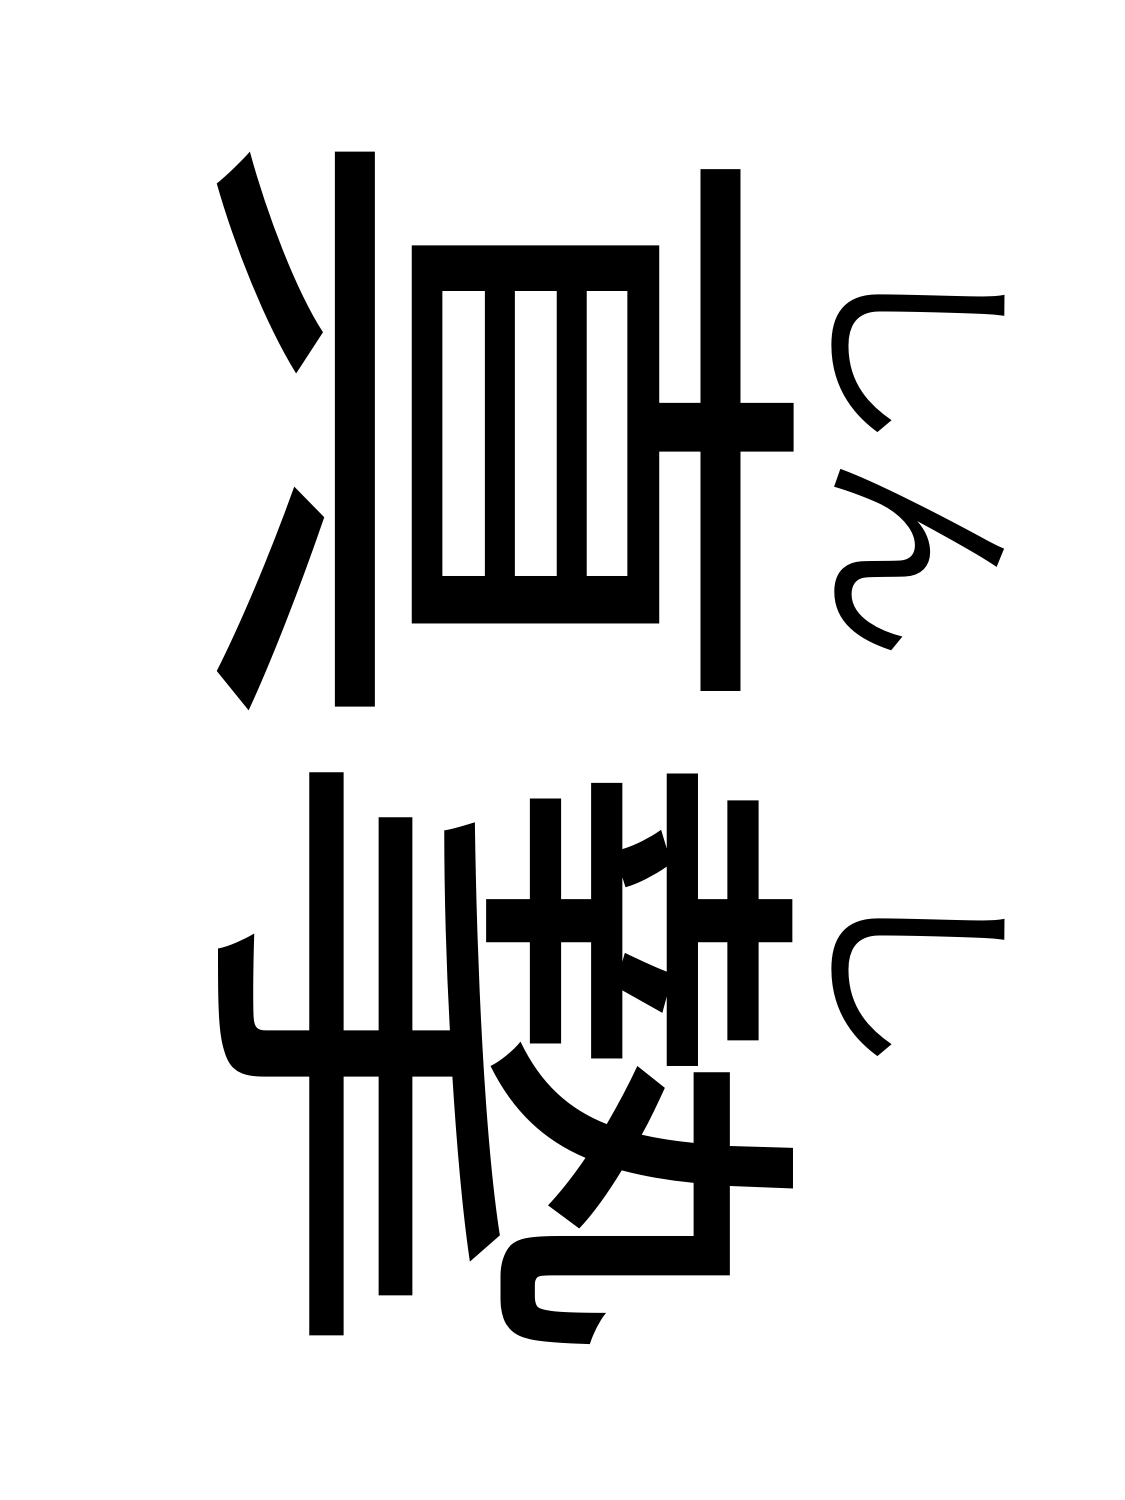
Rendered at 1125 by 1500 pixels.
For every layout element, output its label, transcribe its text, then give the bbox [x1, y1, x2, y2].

text_box 真摯 [135, 116, 894, 1384]
text_box しん し [775, 230, 1058, 1459]
